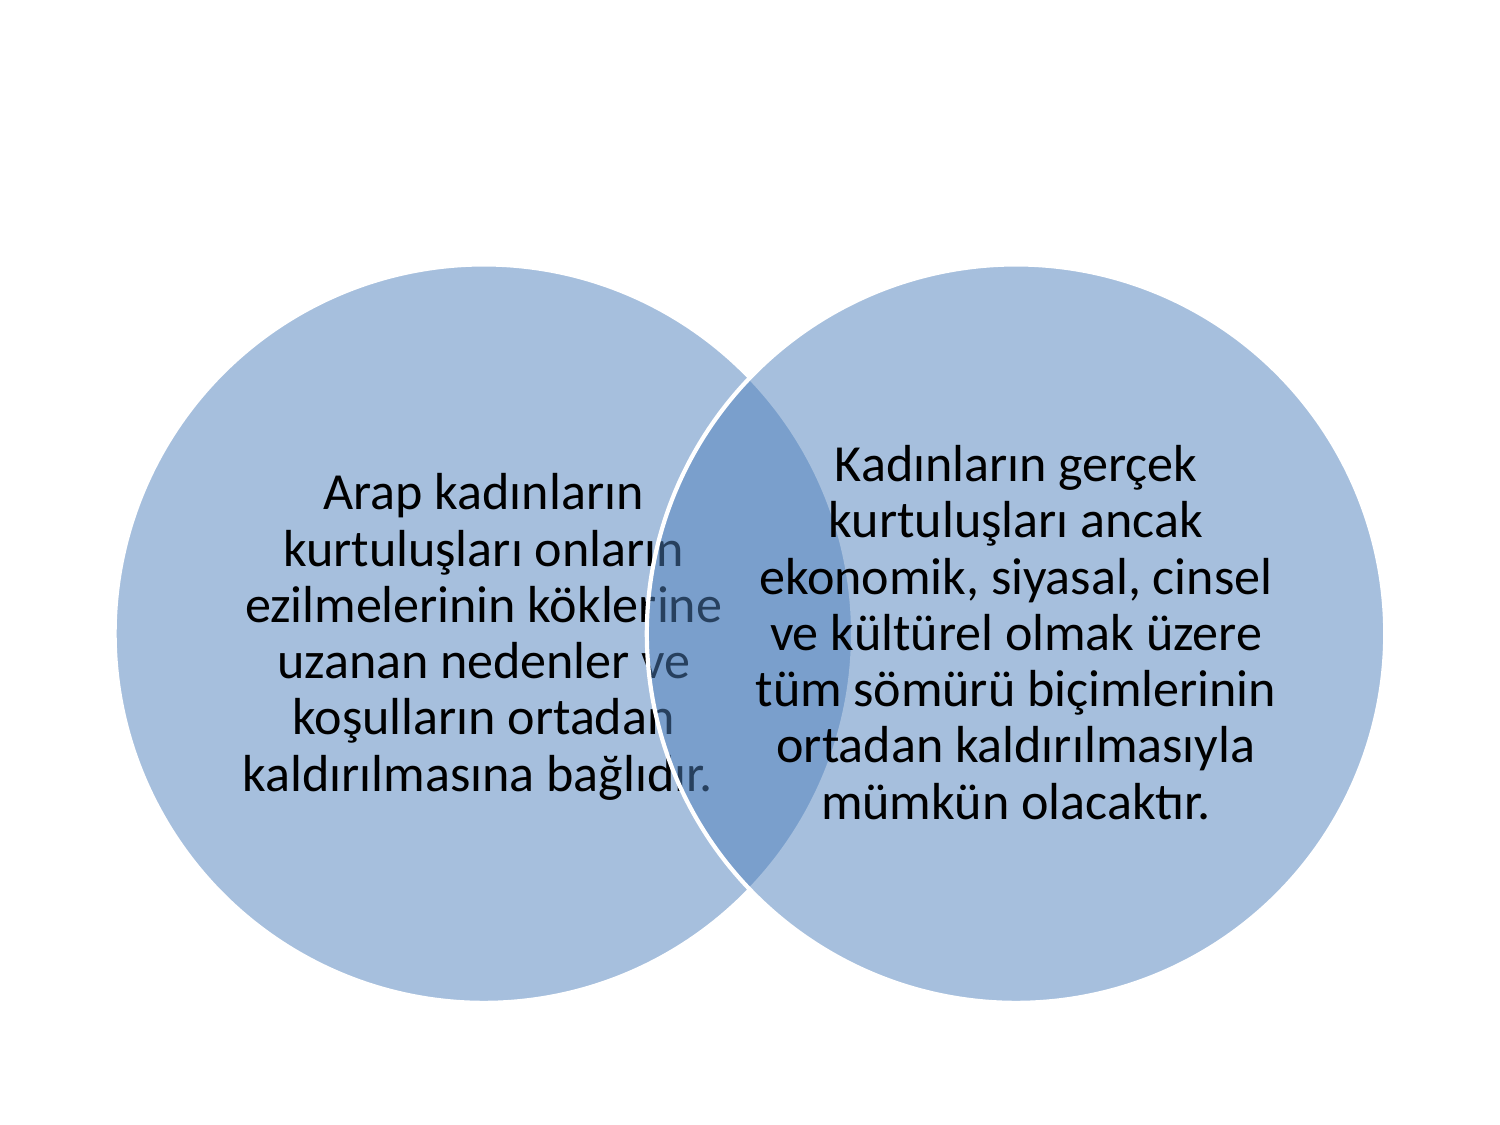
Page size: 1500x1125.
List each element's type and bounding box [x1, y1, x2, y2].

list [74, 262, 1426, 1006]
